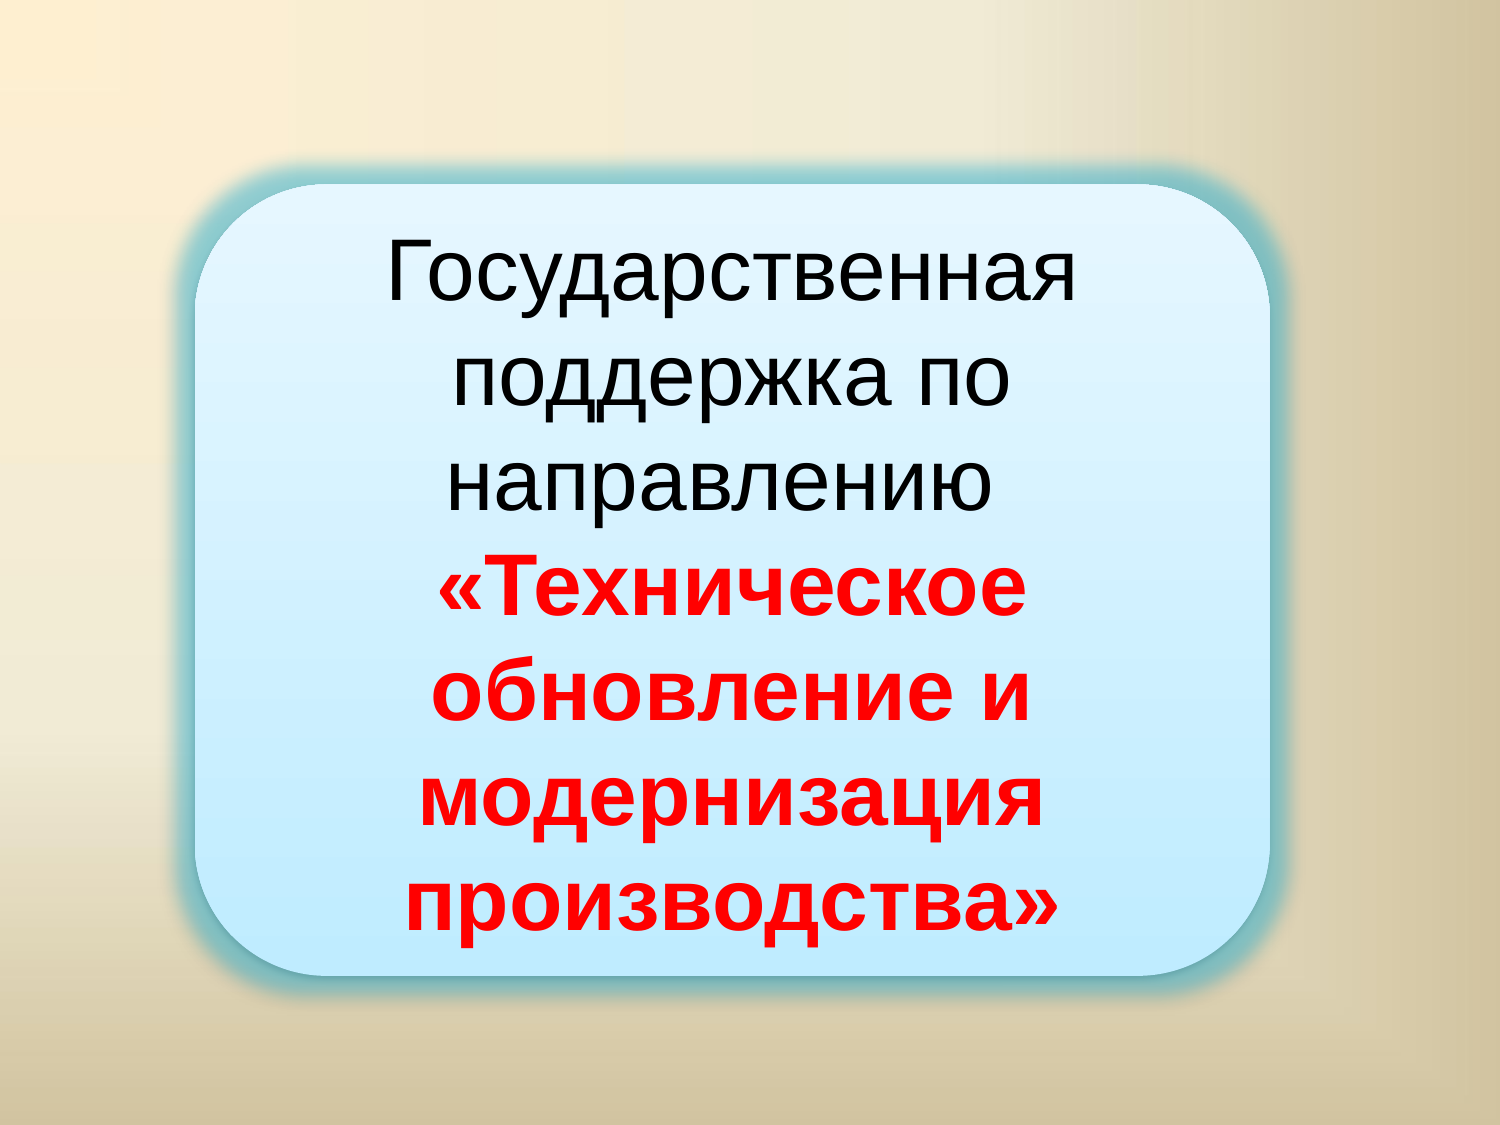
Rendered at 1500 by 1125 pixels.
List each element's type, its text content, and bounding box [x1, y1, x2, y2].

picture [0, 0, 1500, 1125]
text_box Государственная поддержка по направлению «Техническое обновление и модернизация производства» [193, 183, 1271, 977]
